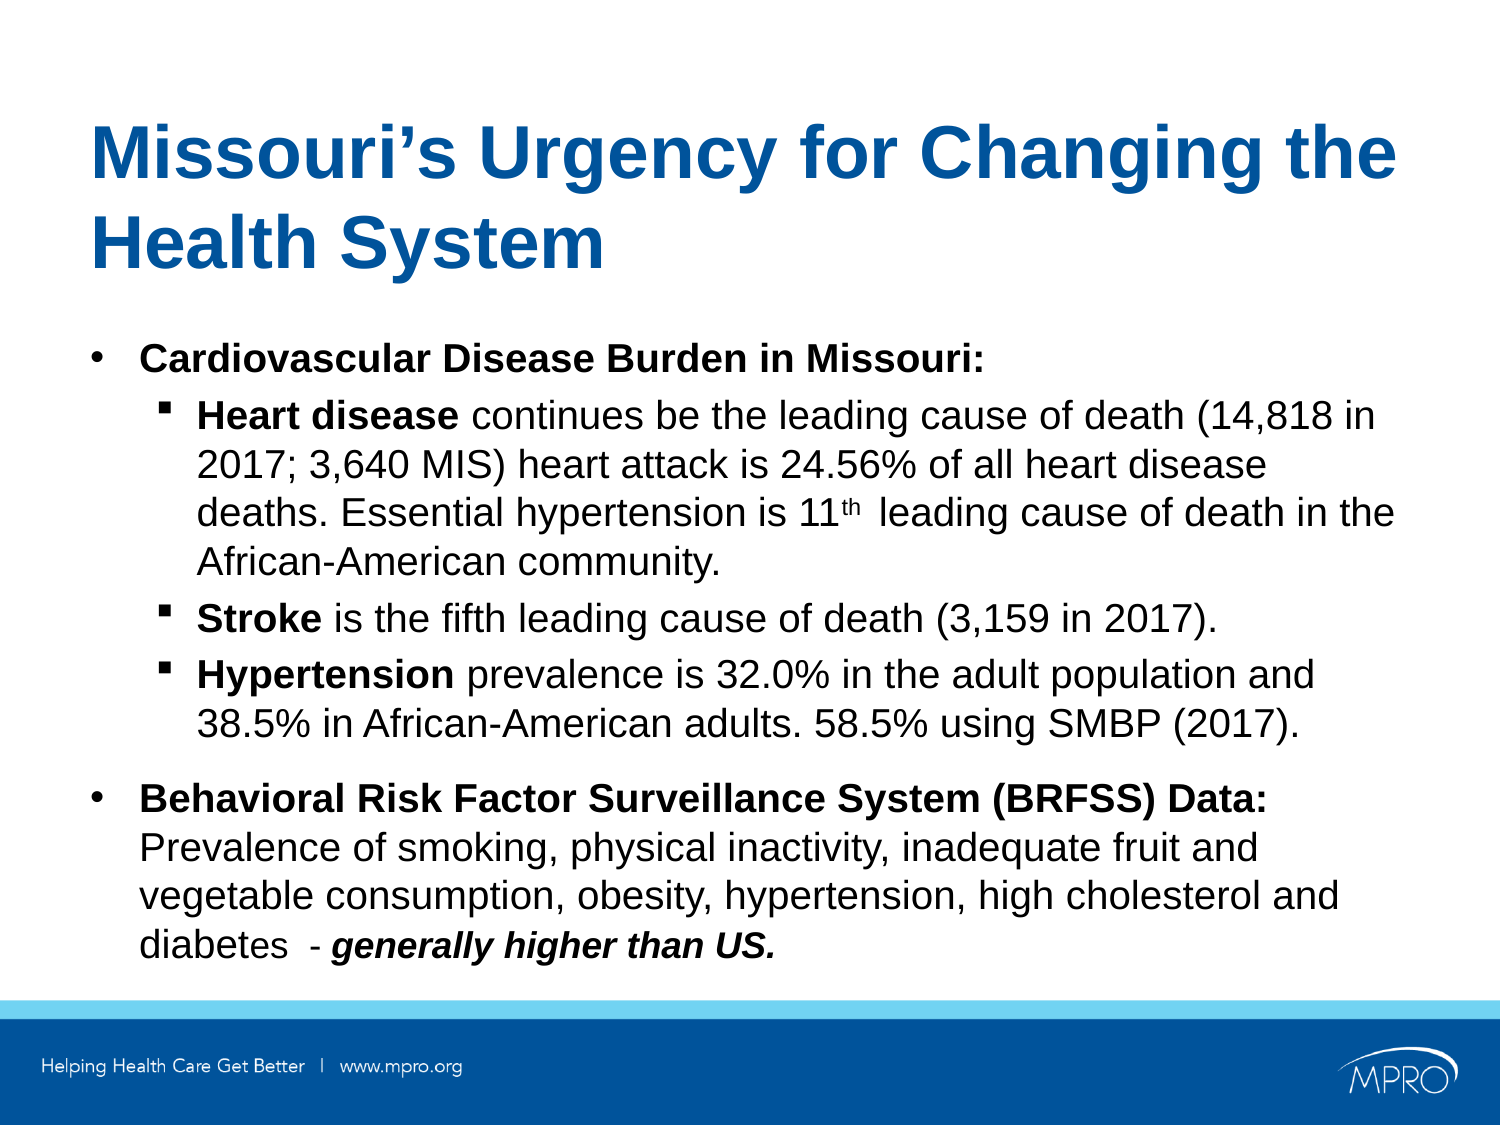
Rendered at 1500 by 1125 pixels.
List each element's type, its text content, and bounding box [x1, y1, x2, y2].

list Cardiovascular Disease Burden in Missouri: Heart disease continues be the leading cause of death (14,818 in 2017; 3,640 MIS) heart attack is 24.56% of all heart disease deaths. Essential hypertension is 11th leading cause of death in the African-American community. Stroke is the fifth leading cause of death (3,159 in 2017). Hypertension prevalence is 32.0% in the adult population and 38.5% in African-American adults. 58.5% using SMBP (2017). Behavioral Risk Factor Surveillance System (BRFSS) Data: Prevalence of smoking, physical inactivity, inadequate fruit and vegetable consumption, obesity, hypertension, high cholesterol and diabetes - generally higher than US. [75, 324, 1425, 988]
picture [0, 0, 1500, 1125]
title Missouri’s Urgency for Changing the Health System [75, 99, 1425, 288]
